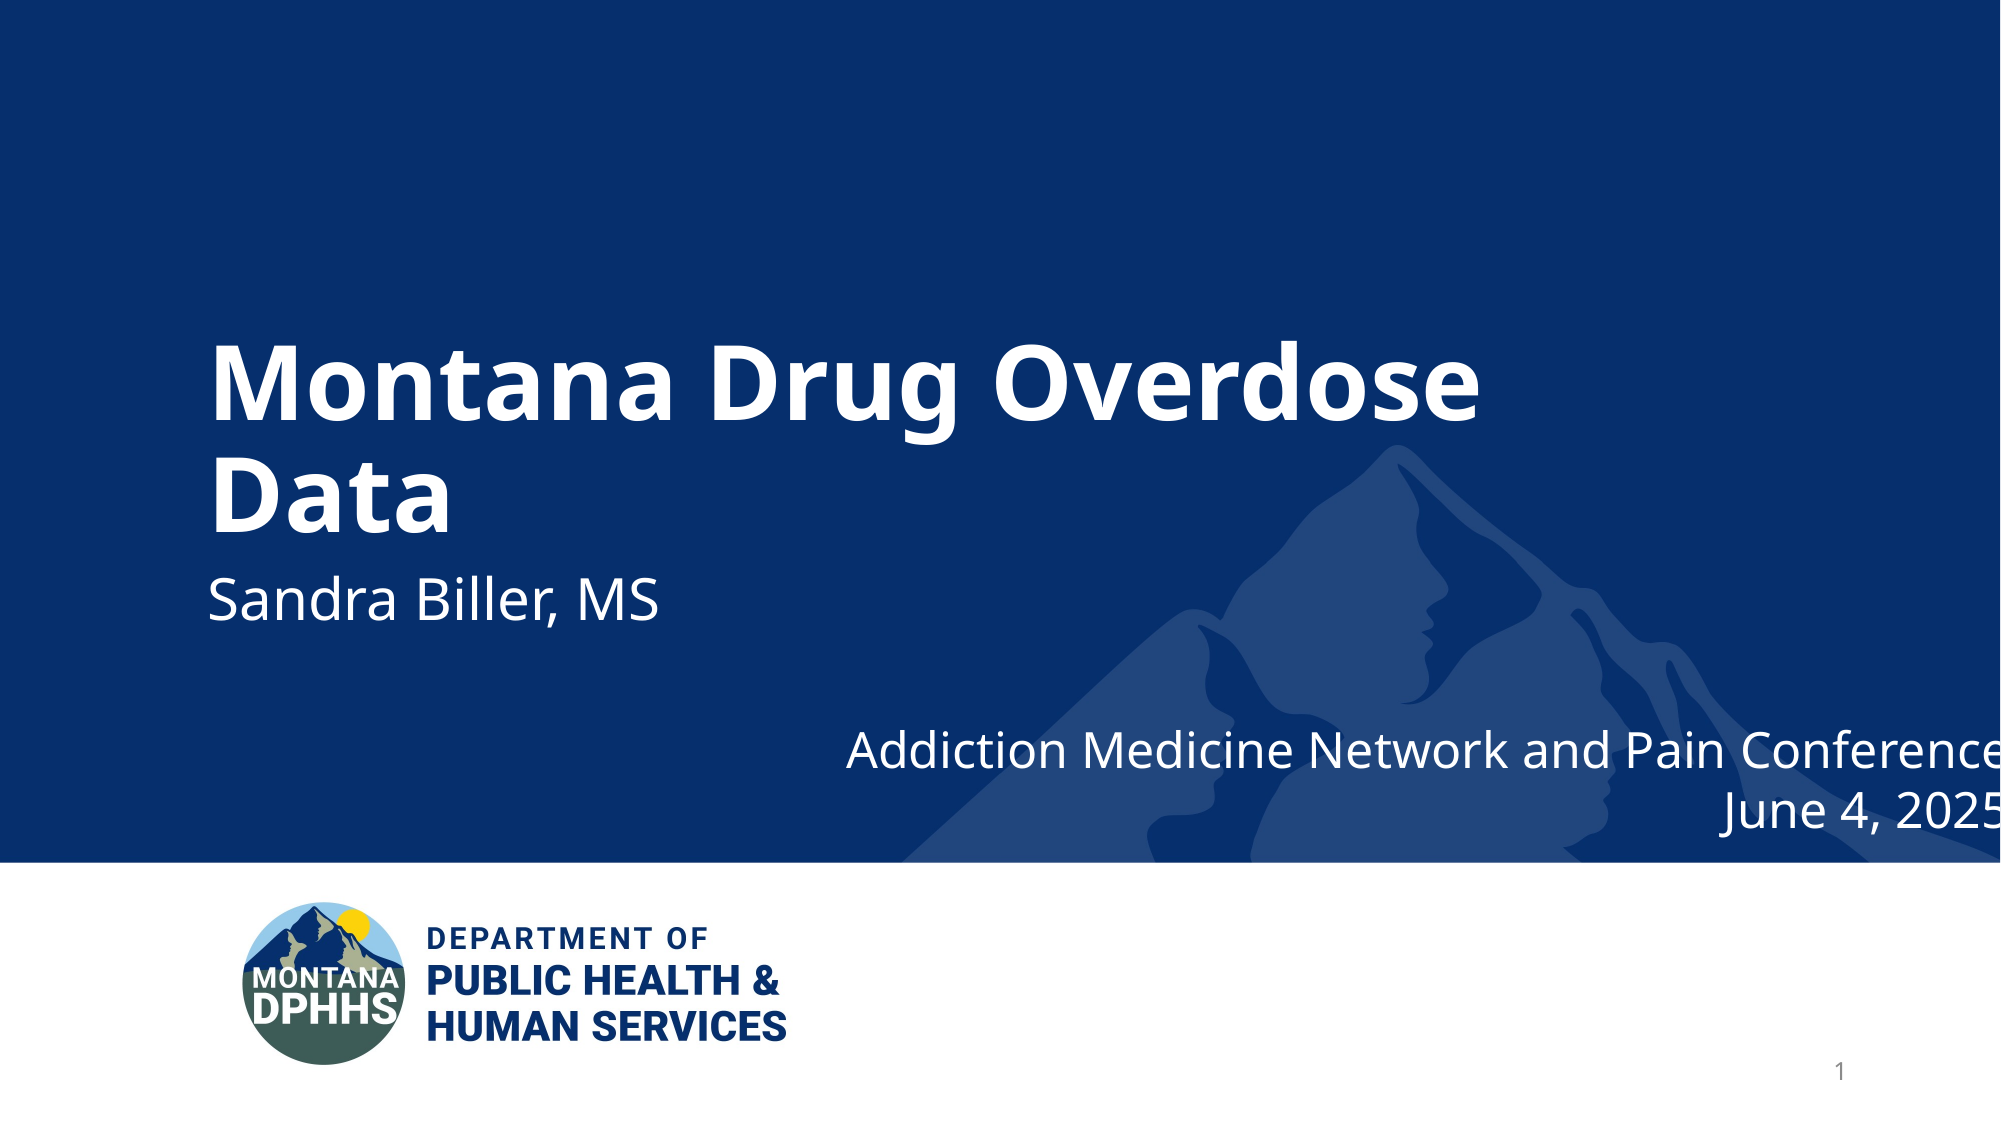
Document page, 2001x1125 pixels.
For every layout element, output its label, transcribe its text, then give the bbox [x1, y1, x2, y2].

list Sandra Biller, MS [192, 562, 716, 644]
text_box Addiction Medicine Network and Pain Conference June 4, 2025 [831, 710, 2000, 846]
title Montana Drug Overdose Data [192, 379, 1693, 563]
slide_number 1 [1412, 1042, 1863, 1103]
picture [0, 0, 2001, 1125]
